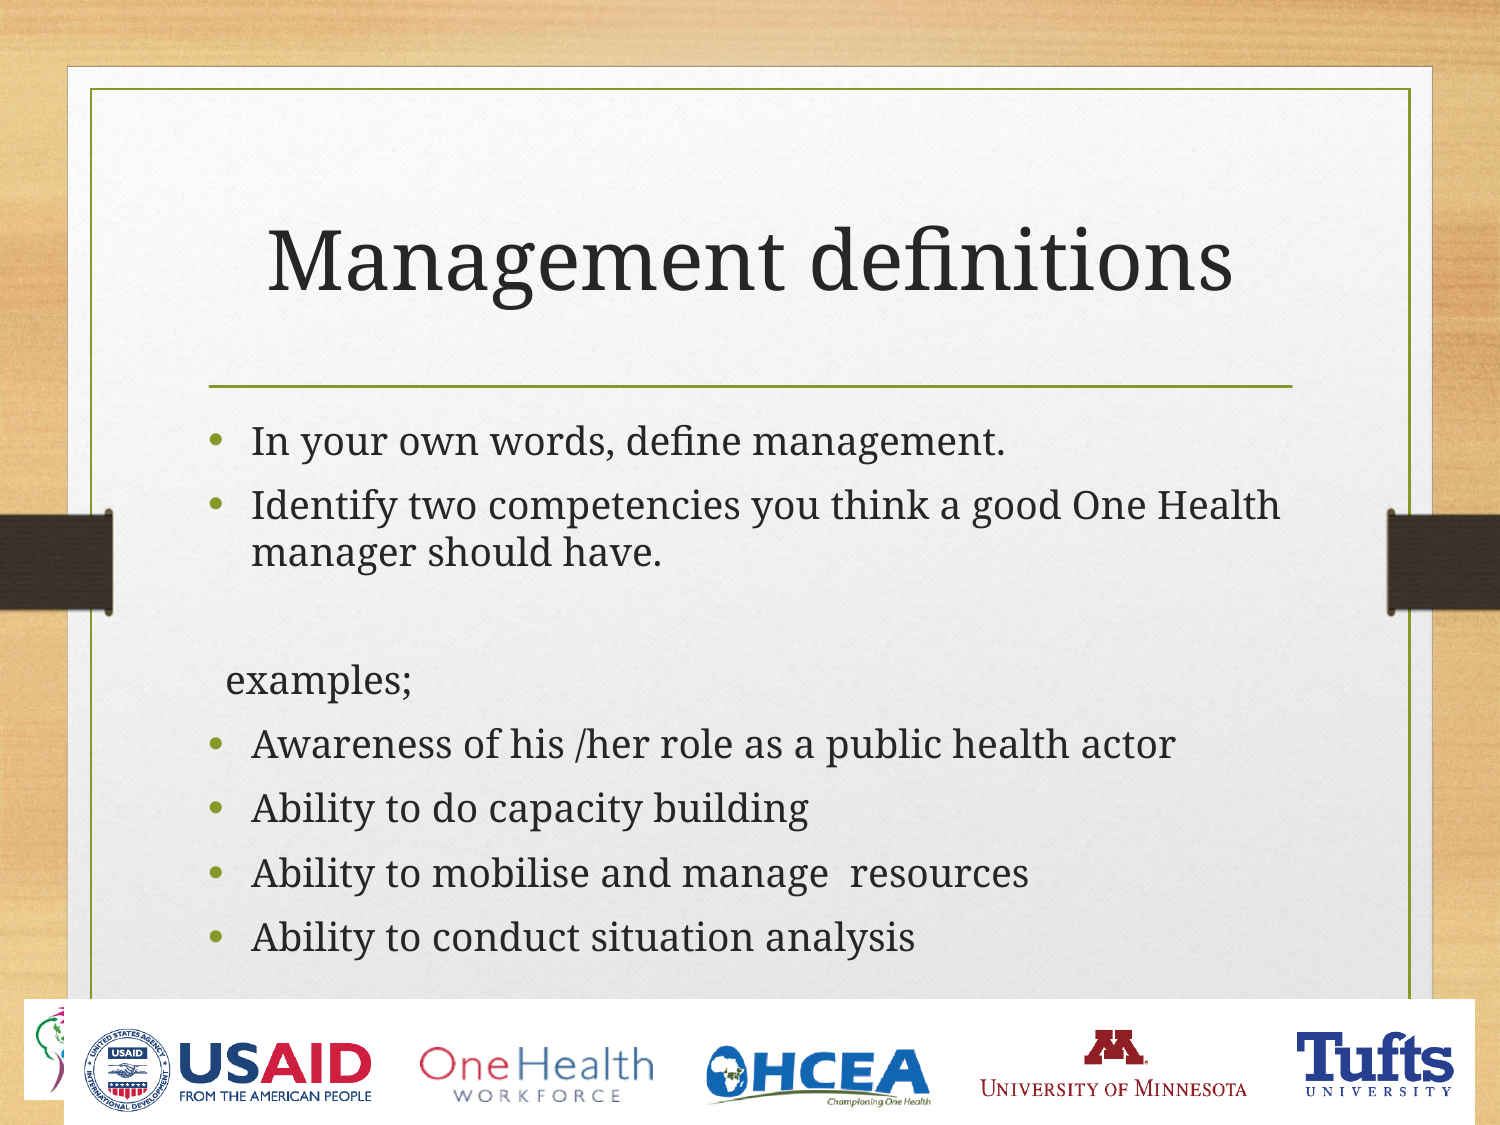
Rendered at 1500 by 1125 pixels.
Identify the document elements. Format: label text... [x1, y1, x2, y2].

list In your own words, define management. Identify two competencies you think a good One Health manager should have. examples; Awareness of his /her role as a public health actor Ability to do capacity building Ability to mobilise and manage resources Ability to conduct situation analysis [193, 408, 1309, 974]
picture [0, 0, 1500, 1125]
title Management definitions [193, 150, 1309, 365]
